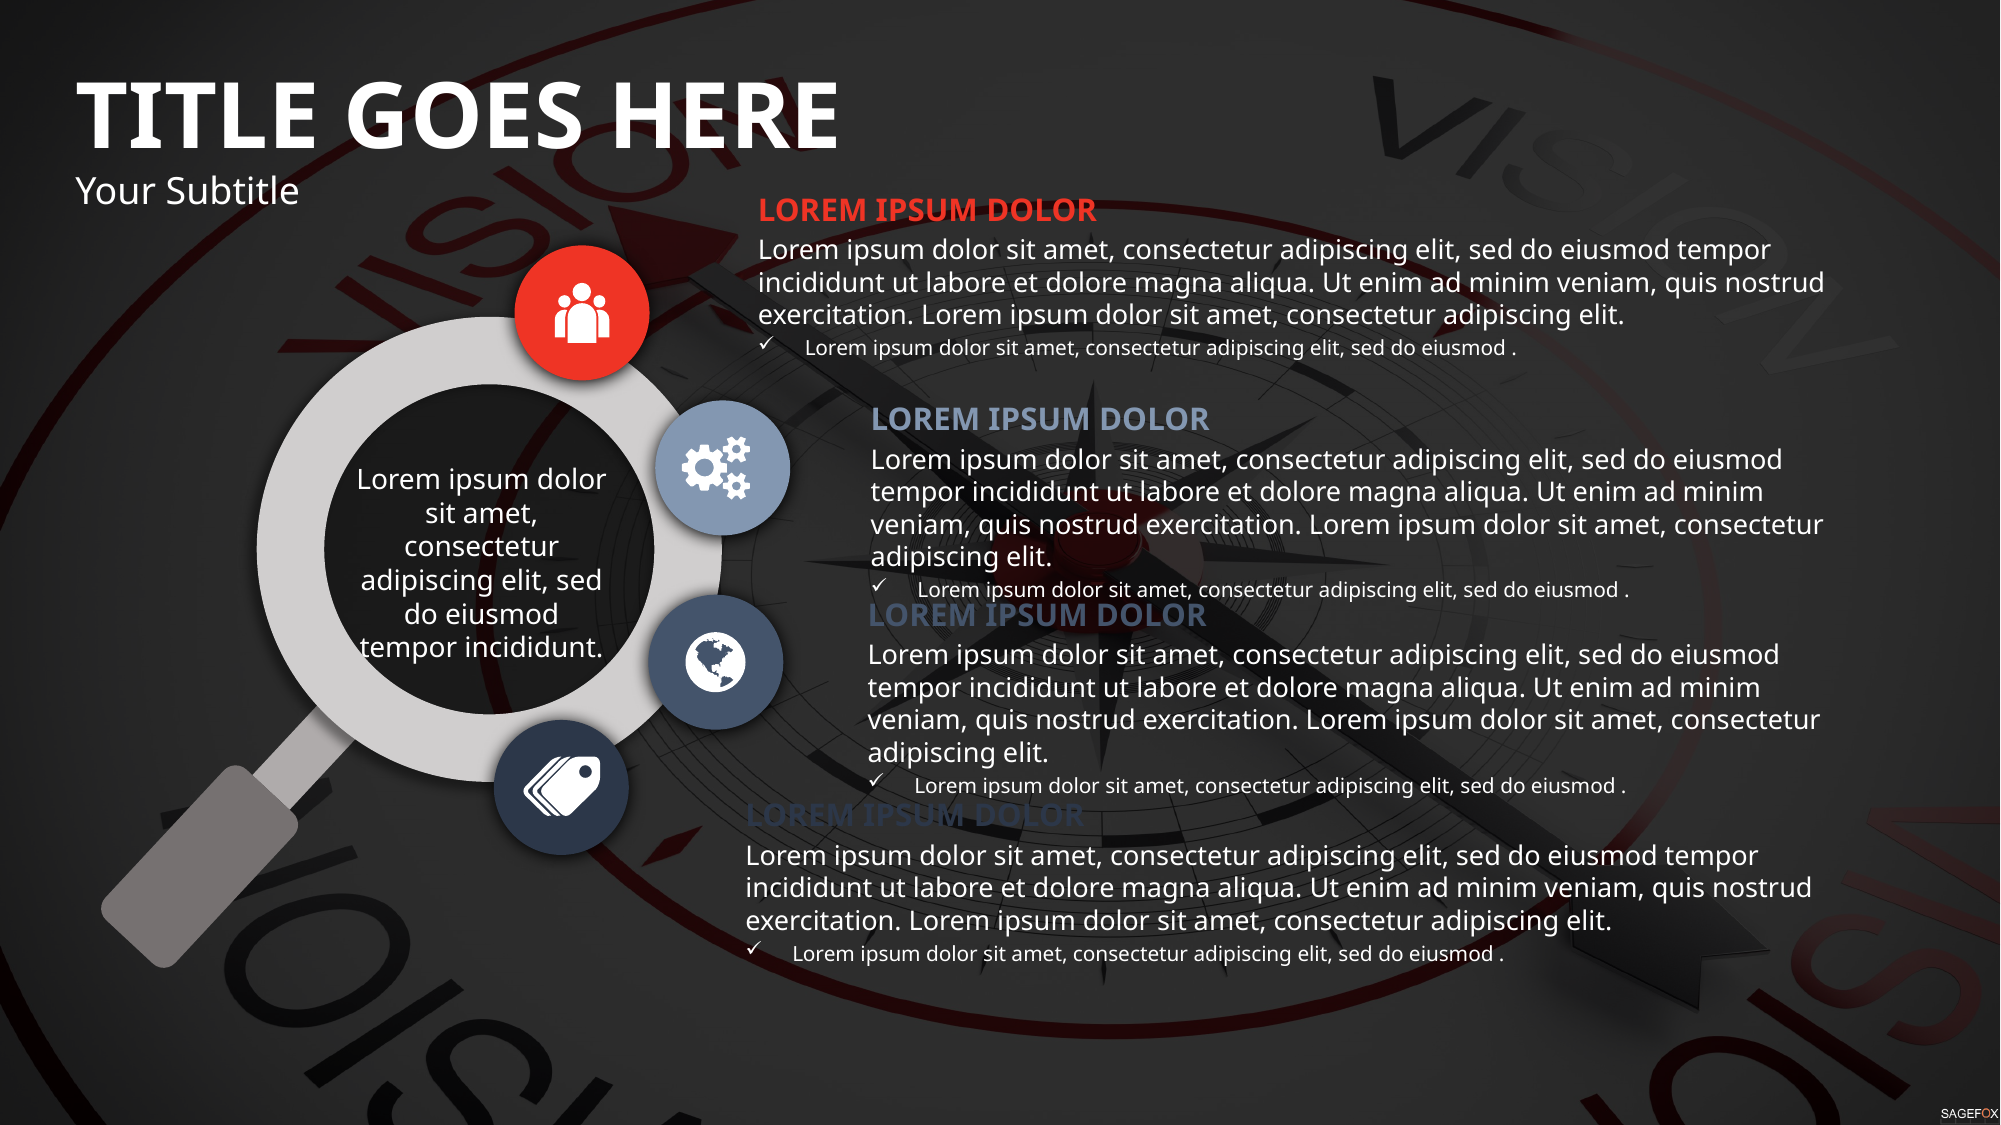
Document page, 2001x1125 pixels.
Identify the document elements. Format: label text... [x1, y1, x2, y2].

text_box [646, 288, 651, 338]
text_box LOREM IPSUM DOLOR Lorem ipsum dolor sit amet, consectetur adipiscing elit, sed do eiusmod tempor incididunt ut labore et dolore magna aliqua. Ut enim ad minim veniam, quis nostrud exercitation. Lorem ipsum dolor sit amet, consectetur adipiscing elit. Lorem ipsum dolor sit amet, consectetur adipiscing elit, sed do eiusmod . [730, 788, 1871, 973]
text_box LOREM IPSUM DOLOR Lorem ipsum dolor sit amet, consectetur adipiscing elit, sed do eiusmod tempor incididunt ut labore et dolore magna aliqua. Ut enim ad minim veniam, quis nostrud exercitation. Lorem ipsum dolor sit amet, consectetur adipiscing elit. Lorem ipsum dolor sit amet, consectetur adipiscing elit, sed do eiusmod . [743, 182, 1871, 368]
text_box LOREM IPSUM DOLOR Lorem ipsum dolor sit amet, consectetur adipiscing elit, sed do eiusmod tempor incididunt ut labore et dolore magna aliqua. Ut enim ad minim veniam, quis nostrud exercitation. Lorem ipsum dolor sit amet, consectetur adipiscing elit. Lorem ipsum dolor sit amet, consectetur adipiscing elit, sed do eiusmod . [855, 392, 1874, 610]
text_box TITLE GOES HERE Your Subtitle [60, 49, 1036, 220]
picture [0, 0, 2001, 1125]
text_box LOREM IPSUM DOLOR Lorem ipsum dolor sit amet, consectetur adipiscing elit, sed do eiusmod tempor incididunt ut labore et dolore magna aliqua. Ut enim ad minim veniam, quis nostrud exercitation. Lorem ipsum dolor sit amet, consectetur adipiscing elit. Lorem ipsum dolor sit amet, consectetur adipiscing elit, sed do eiusmod . [852, 587, 1871, 788]
text_box [681, 436, 750, 500]
text_box [685, 632, 746, 693]
text_box [543, 244, 621, 256]
text_box [654, 399, 792, 537]
text_box [647, 593, 785, 731]
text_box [125, 256, 646, 949]
